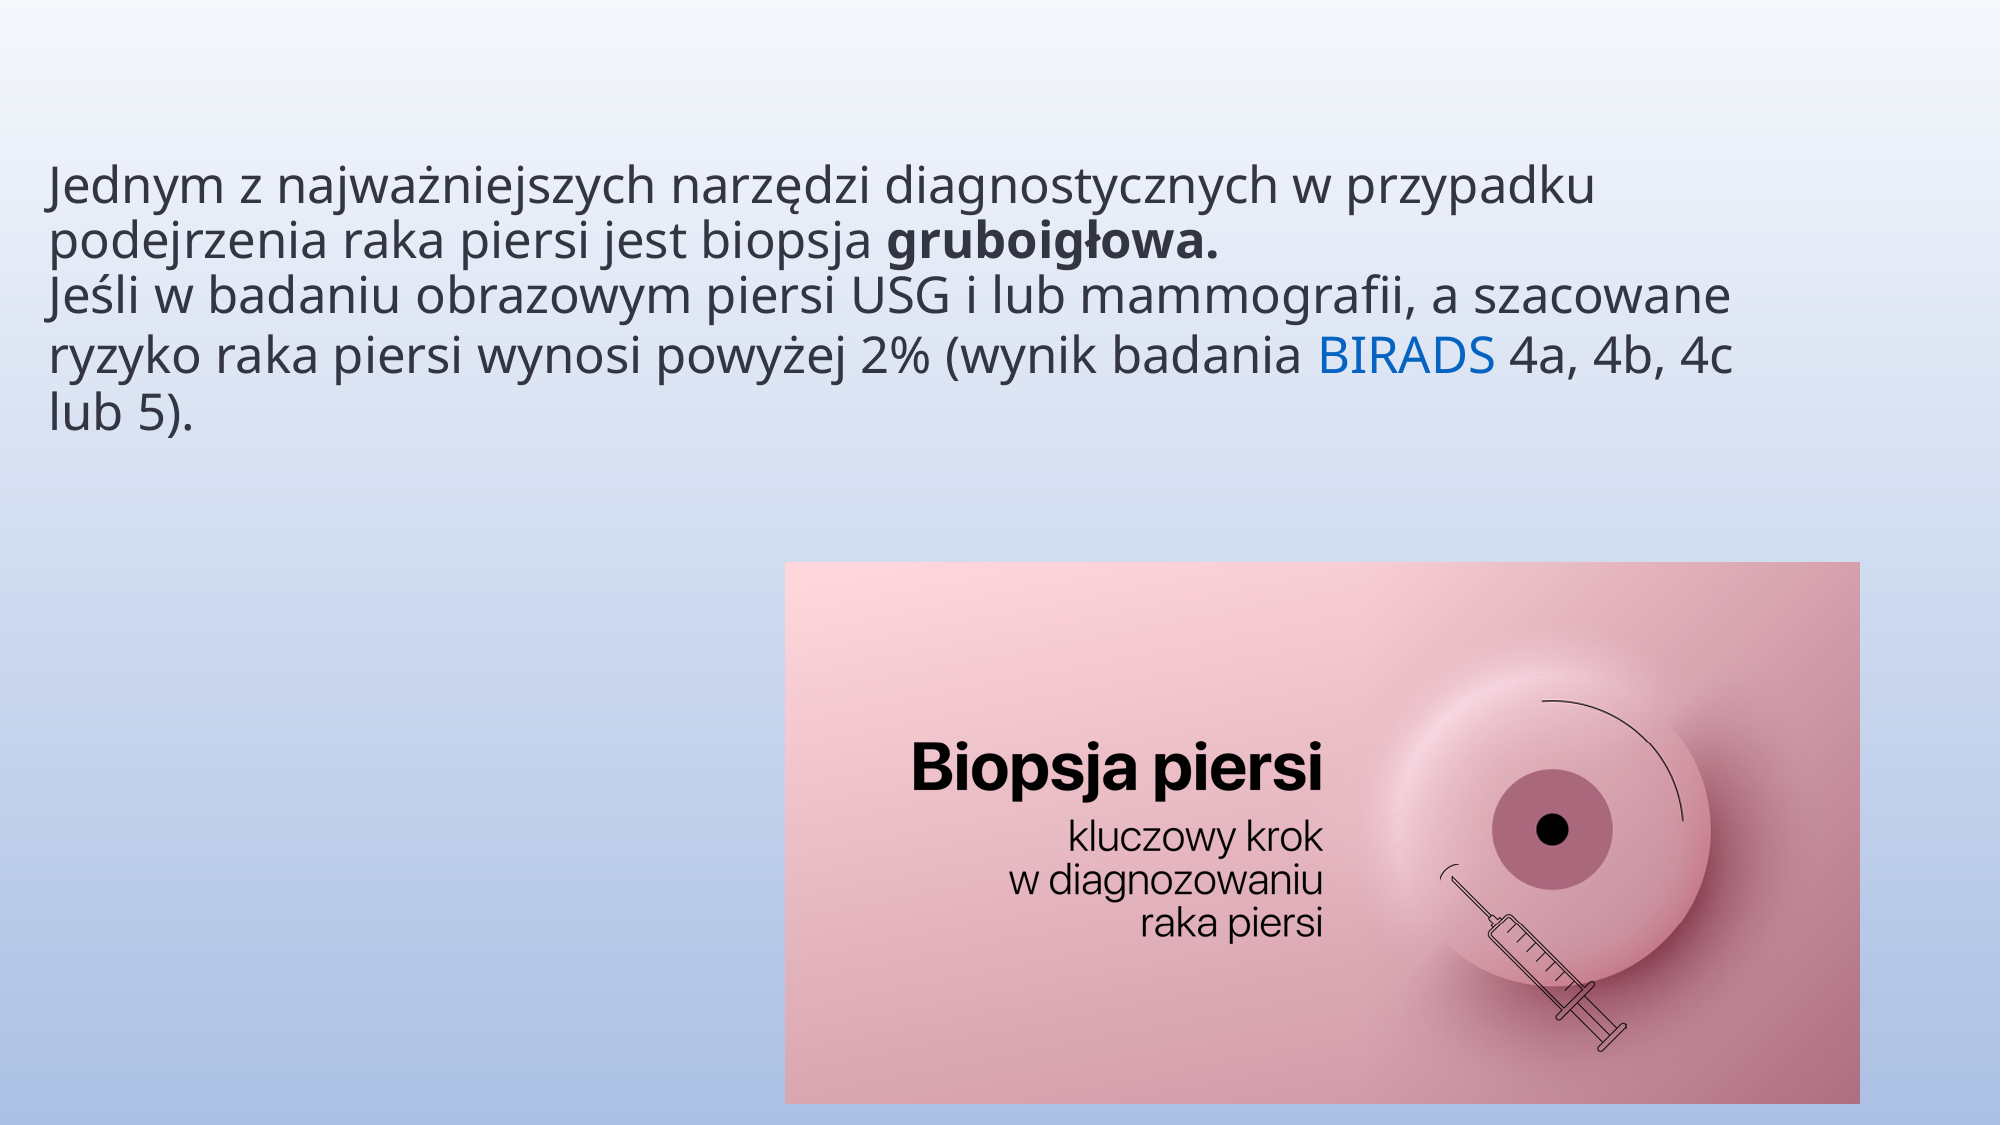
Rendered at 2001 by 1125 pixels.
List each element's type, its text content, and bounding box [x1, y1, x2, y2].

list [784, 562, 1860, 1104]
title Jednym z najważniejszych narzędzi diagnostycznych w przypadku podejrzenia raka piersi jest biopsja gruboigłowa. Jeśli w badaniu obrazowym piersi USG i lub mammografii, a szacowane ryzyko raka piersi wynosi powyżej 2% (wynik badania BIRADS 4a, 4b, 4c lub 5). [33, 152, 1796, 449]
